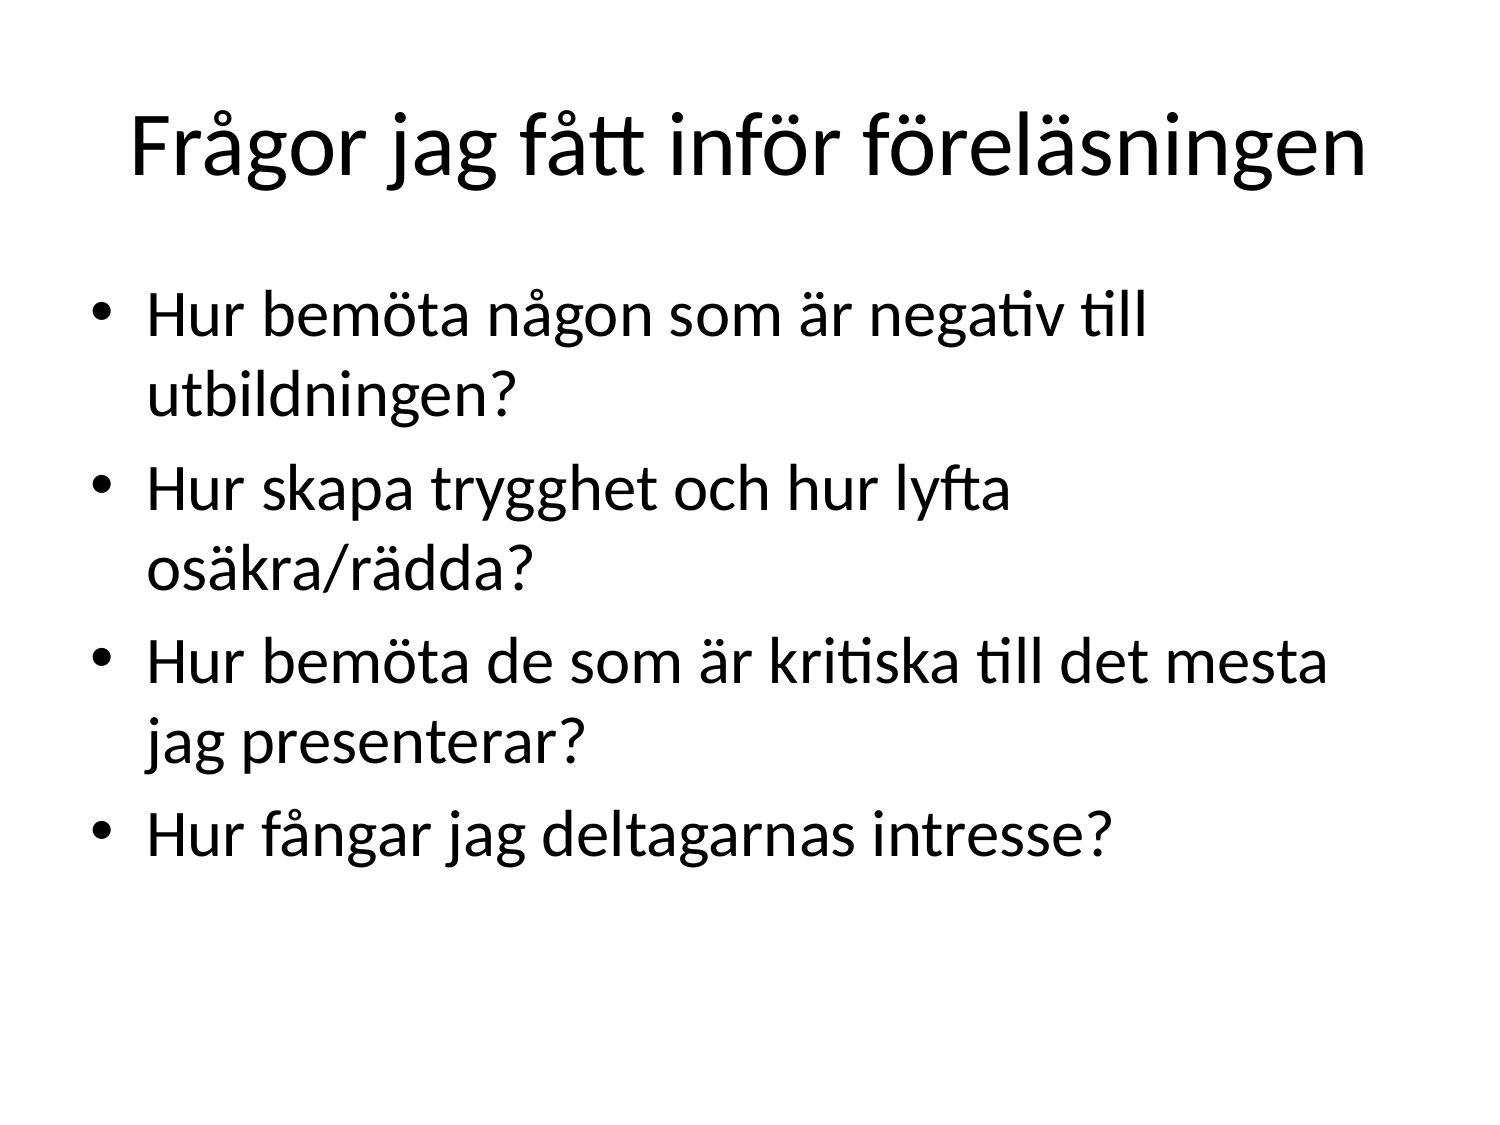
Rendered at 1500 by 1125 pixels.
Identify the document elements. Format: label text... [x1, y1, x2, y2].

title Frågor jag fått inför föreläsningen [75, 45, 1425, 233]
list Hur bemöta någon som är negativ till utbildningen? Hur skapa trygghet och hur lyfta osäkra/rädda? Hur bemöta de som är kritiska till det mesta jag presenterar? Hur fångar jag deltagarnas intresse? [75, 262, 1425, 1005]
